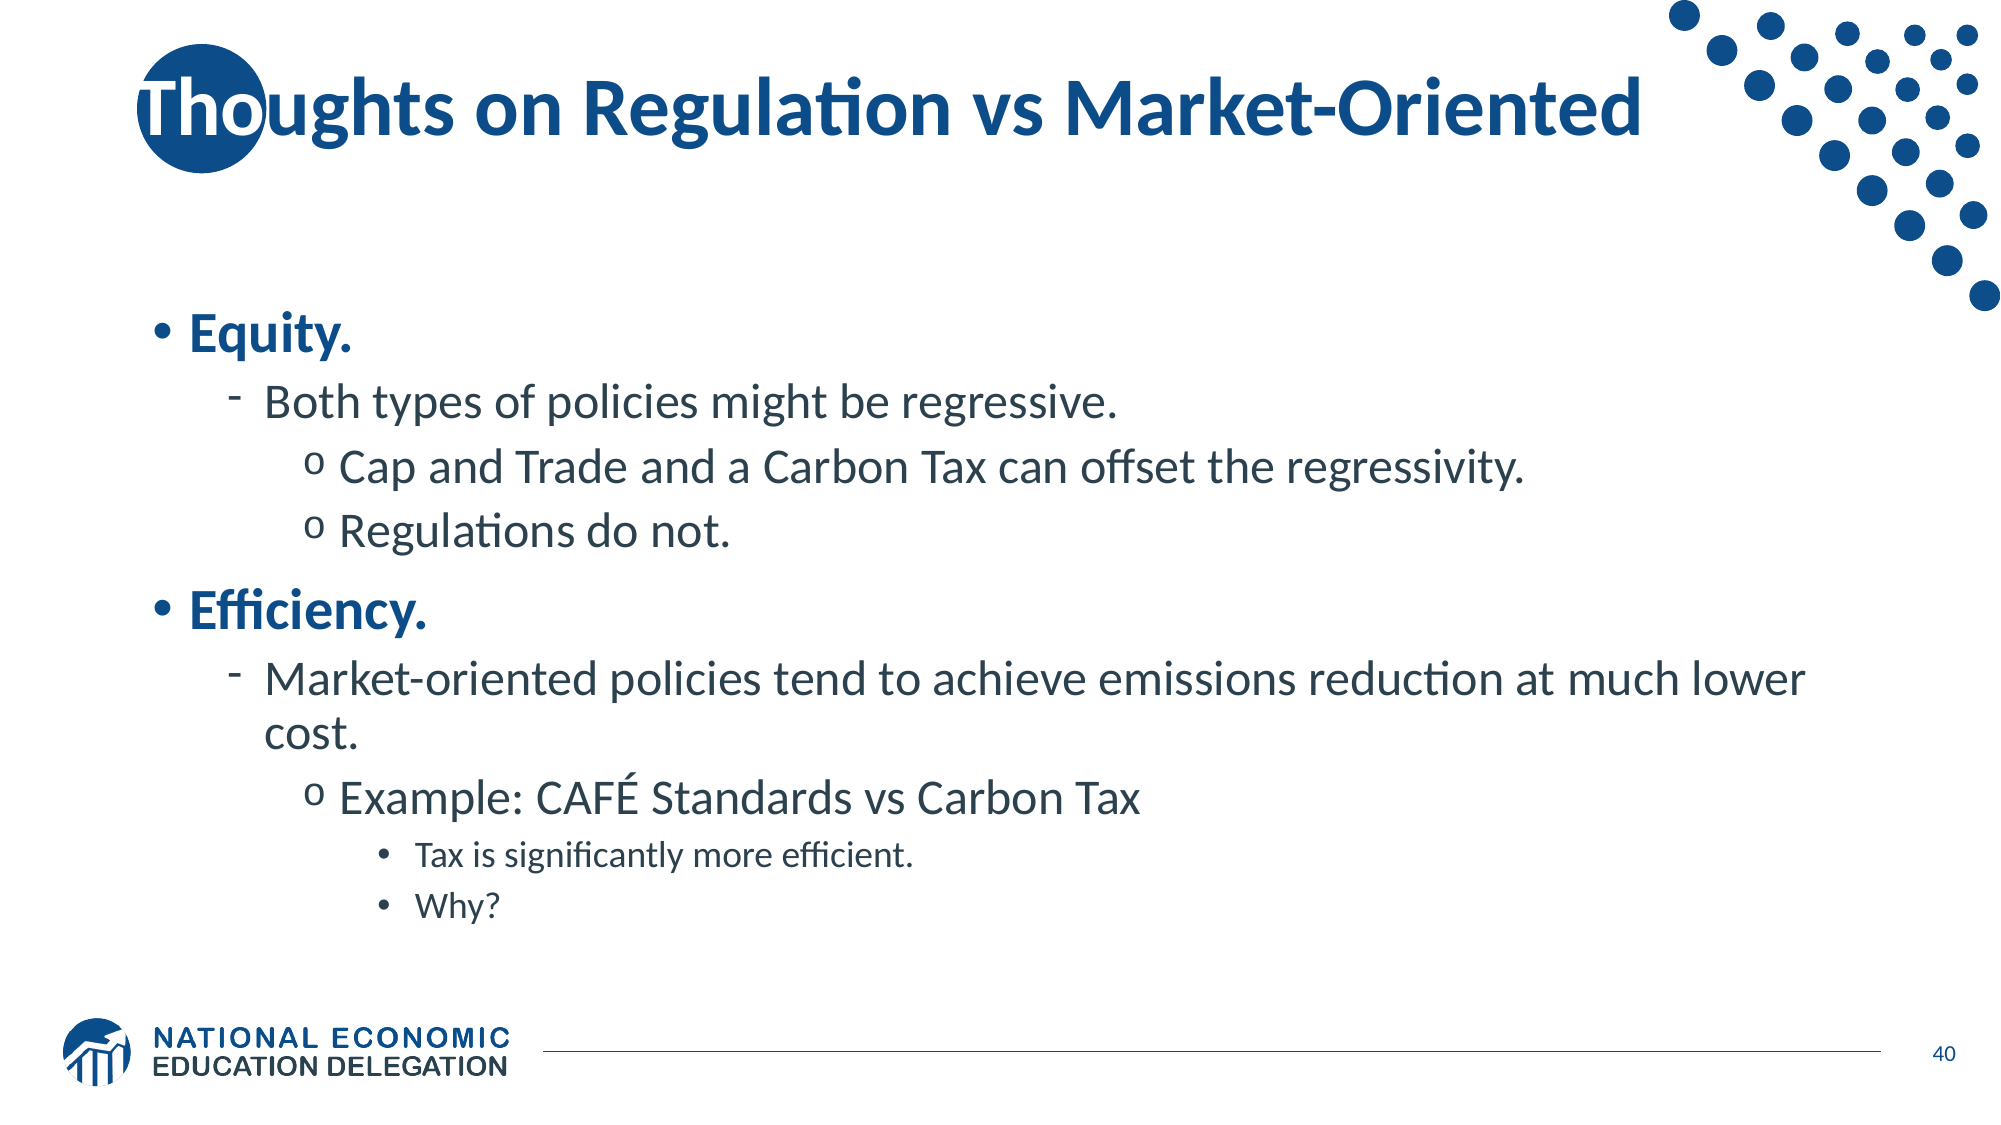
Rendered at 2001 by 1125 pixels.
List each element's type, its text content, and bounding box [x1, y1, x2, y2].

picture [55, 1013, 520, 1091]
list Equity. Both types of policies might be regressive. Cap and Trade and a Carbon Tax can offset the regressivity. Regulations do not. Efficiency. Market-oriented policies tend to achieve emissions reduction at much lower cost. Example: CAFÉ Standards vs Carbon Tax Tax is significantly more efficient. Why? [137, 257, 1863, 972]
title Thoughts on Regulation vs Market-Oriented [120, 0, 1846, 218]
slide_number 40 [1521, 1022, 1972, 1082]
